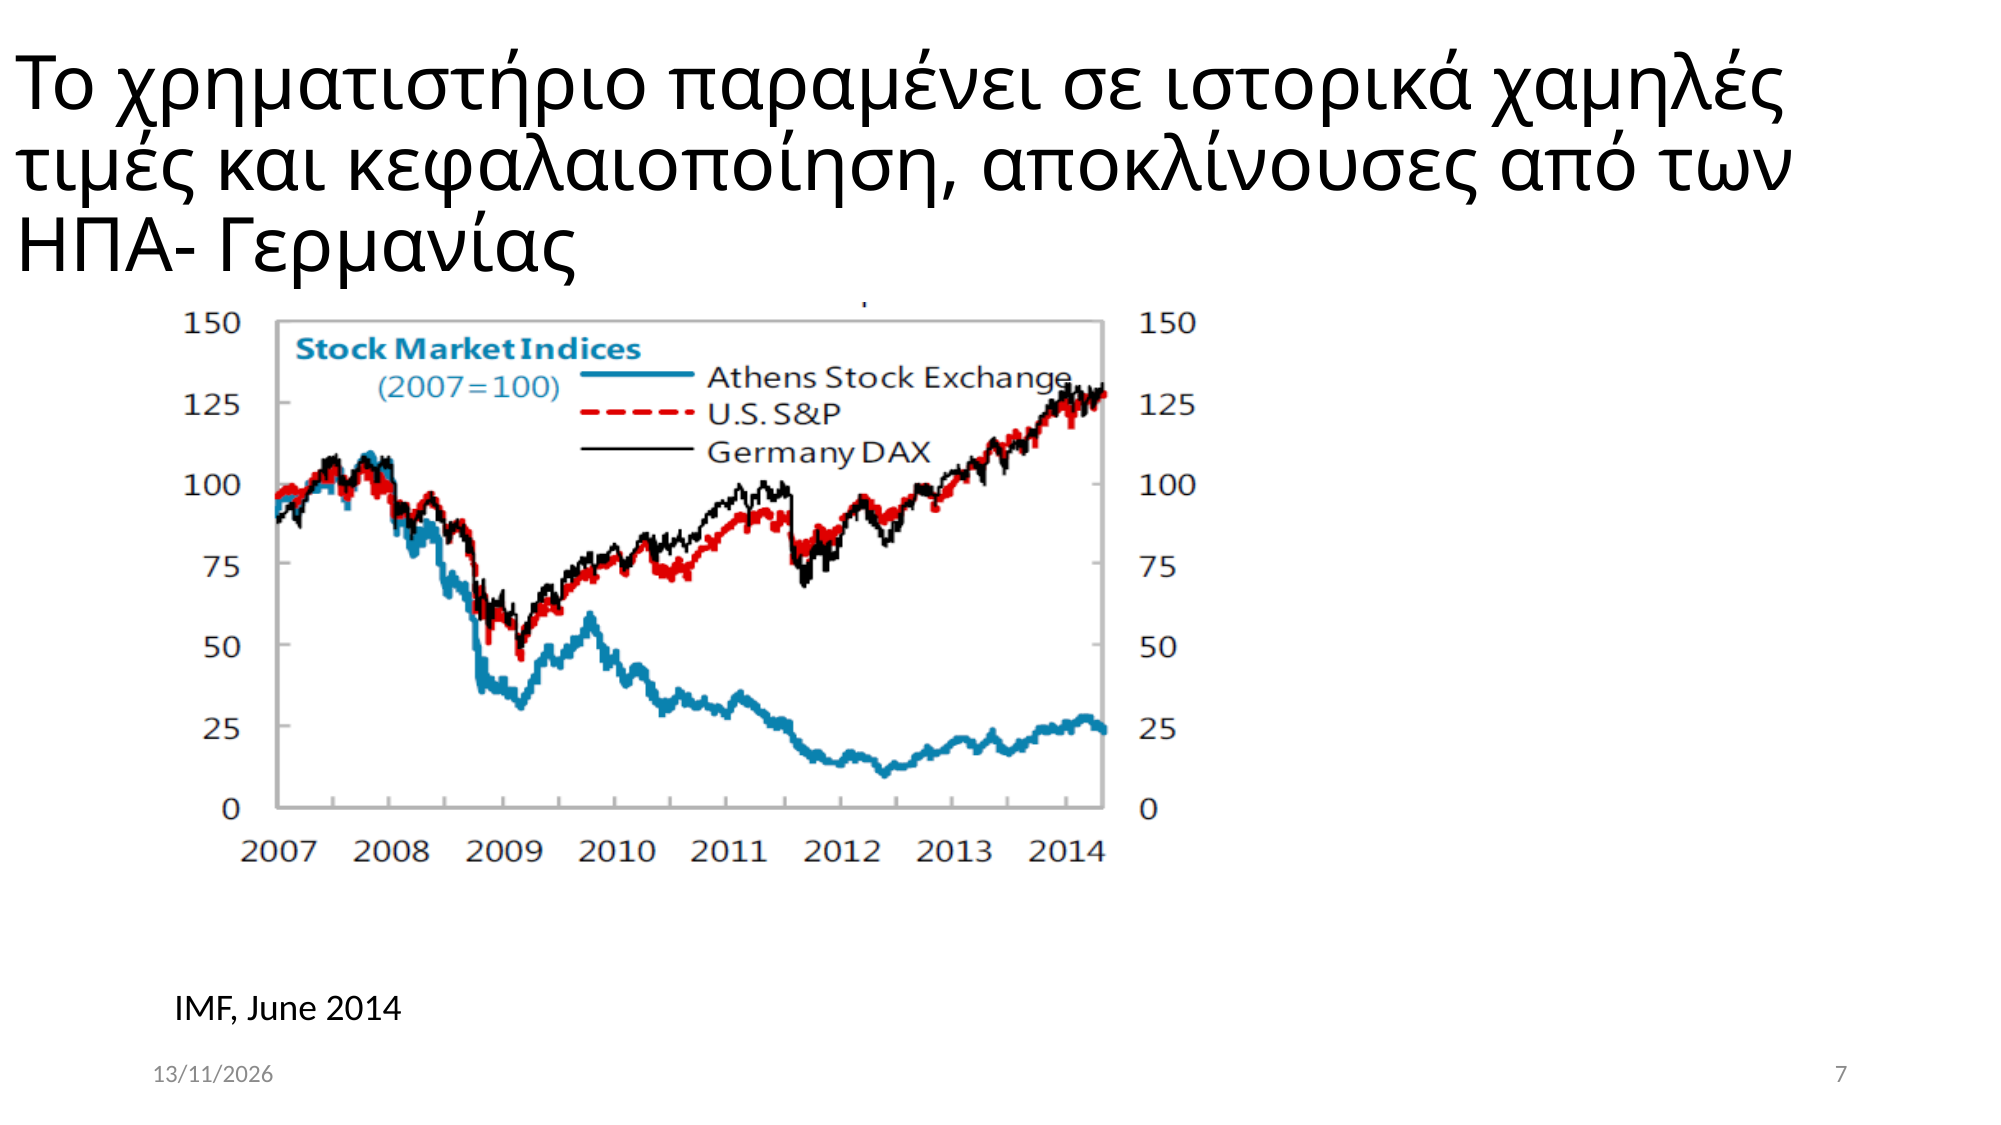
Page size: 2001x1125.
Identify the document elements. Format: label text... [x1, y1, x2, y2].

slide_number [137, 1042, 588, 1103]
picture [179, 302, 1224, 892]
slide_number 7 [1412, 1042, 1863, 1103]
text_box IMF, June 2014 [159, 975, 853, 1036]
title Το χρηματιστήριο παραμένει σε ιστορικά χαμηλές τιμές και κεφαλαιοποίηση, αποκλίνουσες από των ΗΠΑ- Γερμανίας [0, 47, 2000, 285]
